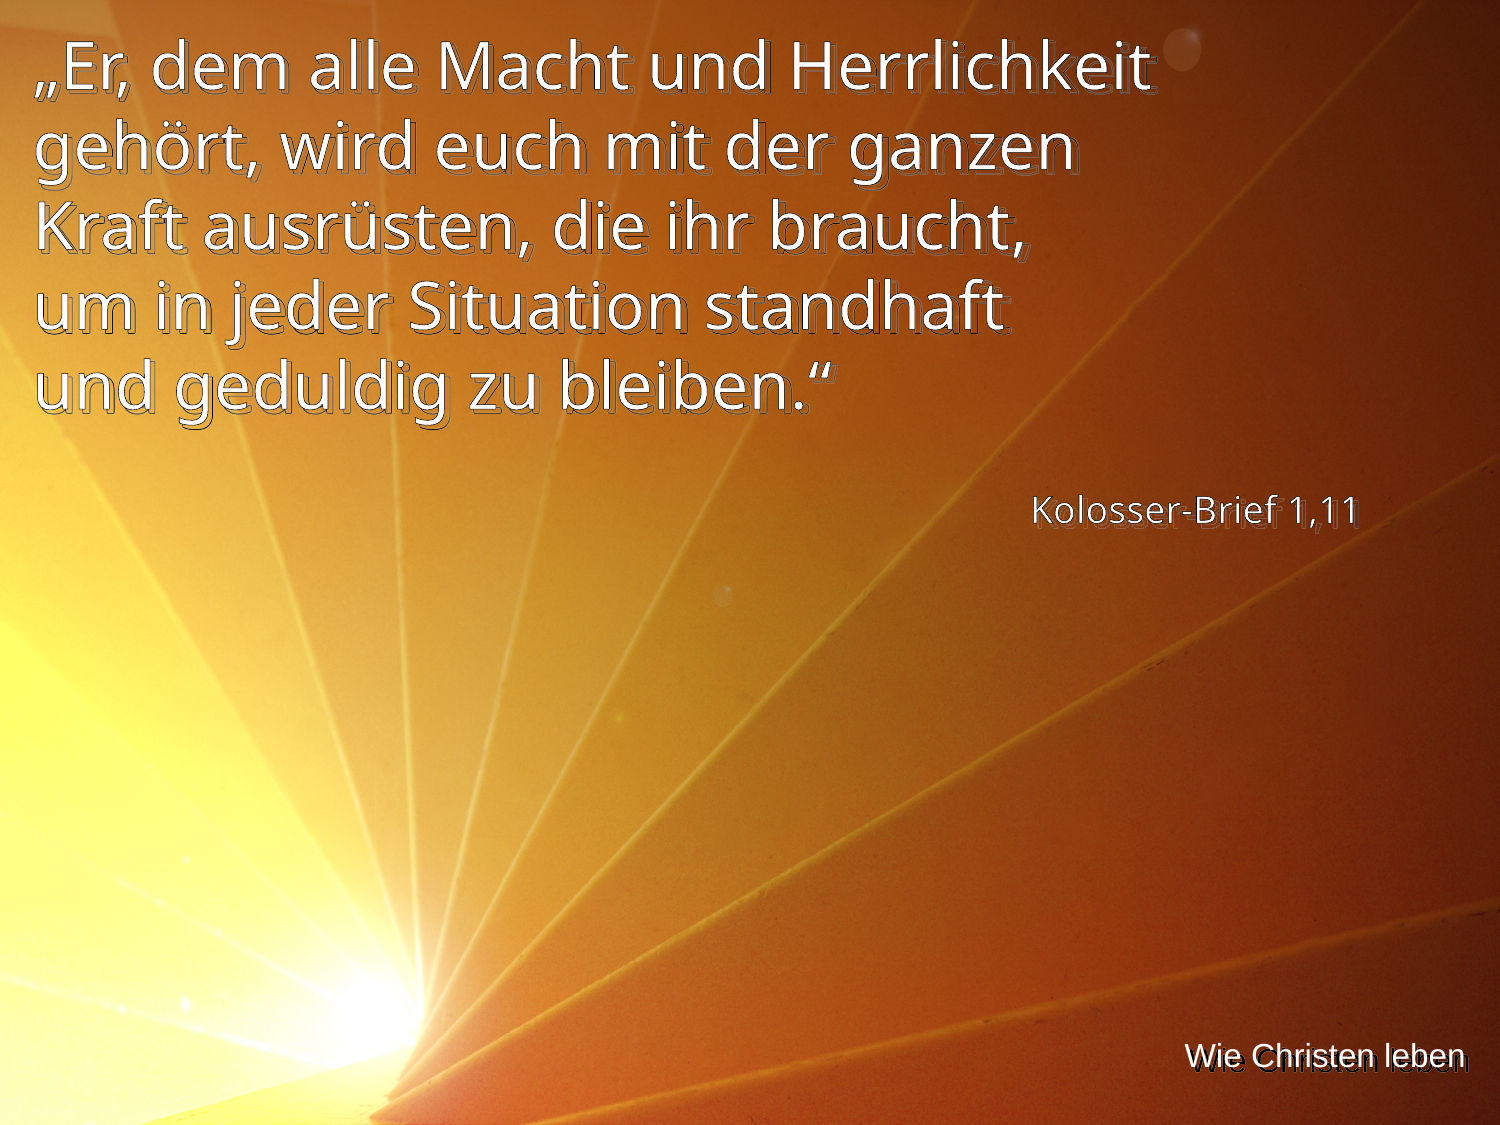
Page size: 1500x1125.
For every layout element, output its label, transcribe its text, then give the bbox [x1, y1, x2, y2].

subtitle Wie Christen leben [855, 1035, 1482, 1083]
text_box Kolosser-Brief 1,11 [194, 478, 1376, 538]
text_box „Er, dem alle Macht und Herrlichkeit gehört, wird euch mit der ganzen Kraft ausrüsten, die ihr braucht, um in jeder Situation standhaft und geduldig zu bleiben.“ [17, 15, 1247, 430]
picture [0, 0, 1500, 1125]
